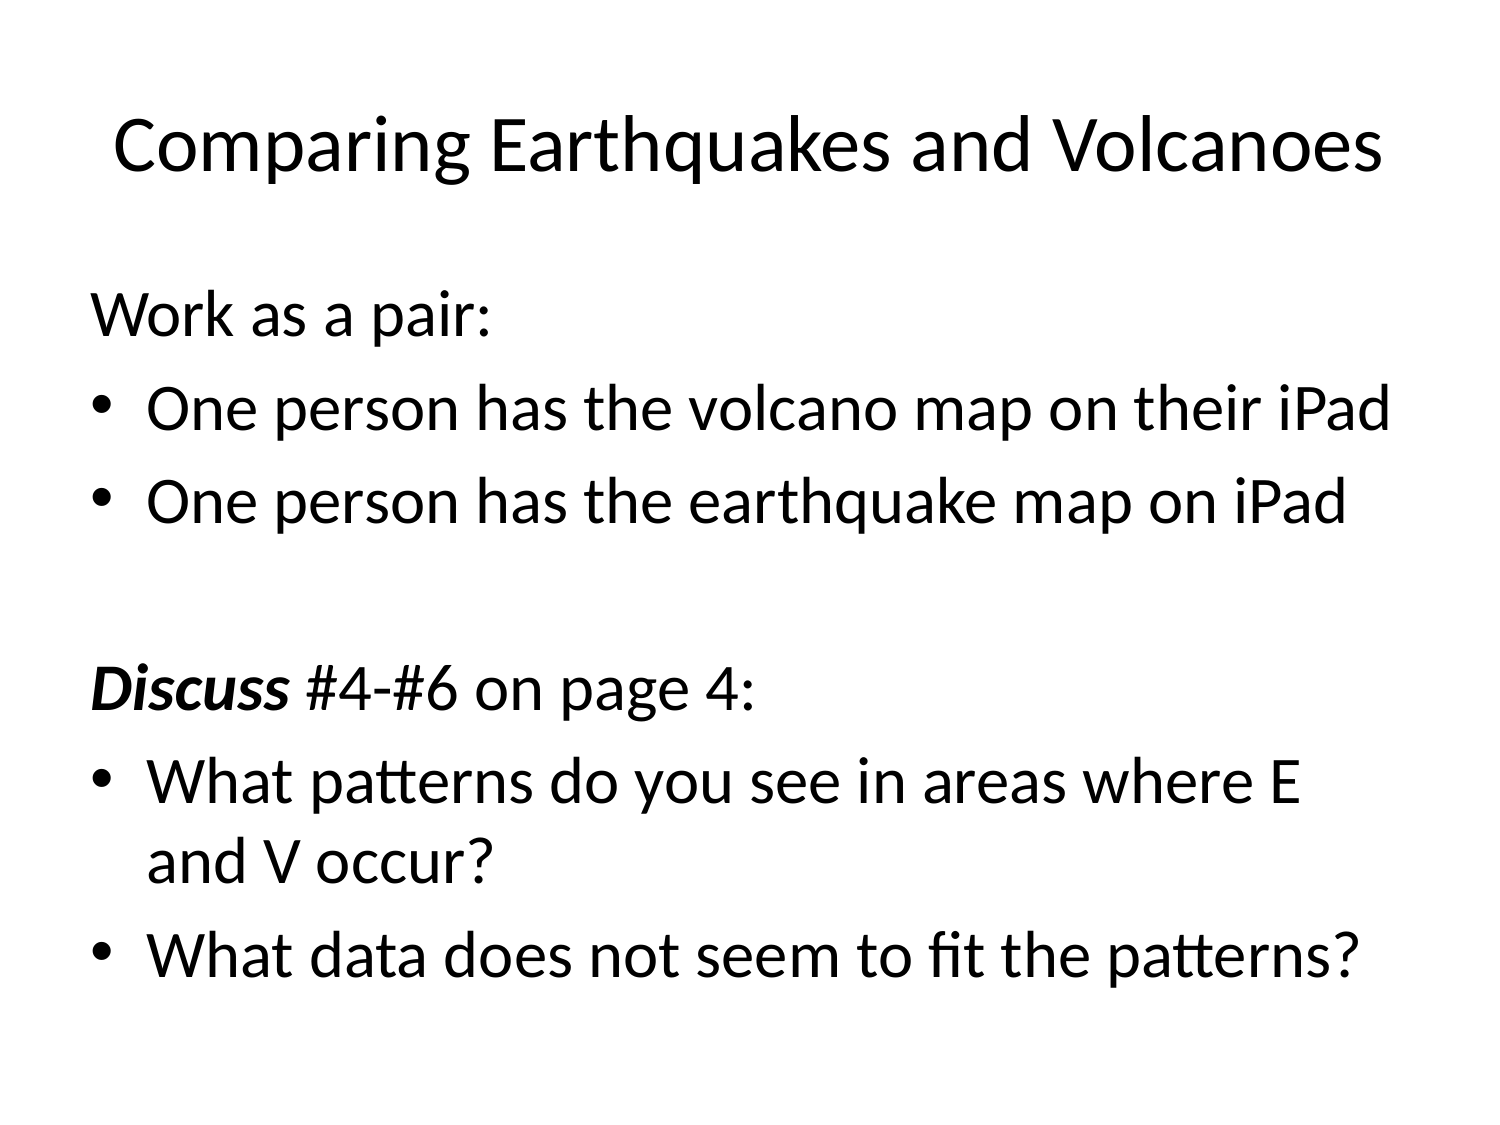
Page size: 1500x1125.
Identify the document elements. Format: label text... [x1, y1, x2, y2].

list Work as a pair: One person has the volcano map on their iPad One person has the earthquake map on iPad Discuss #4-#6 on page 4: What patterns do you see in areas where E and V occur? What data does not seem to fit the patterns? [75, 262, 1425, 1005]
title Comparing Earthquakes and Volcanoes [75, 45, 1425, 233]
